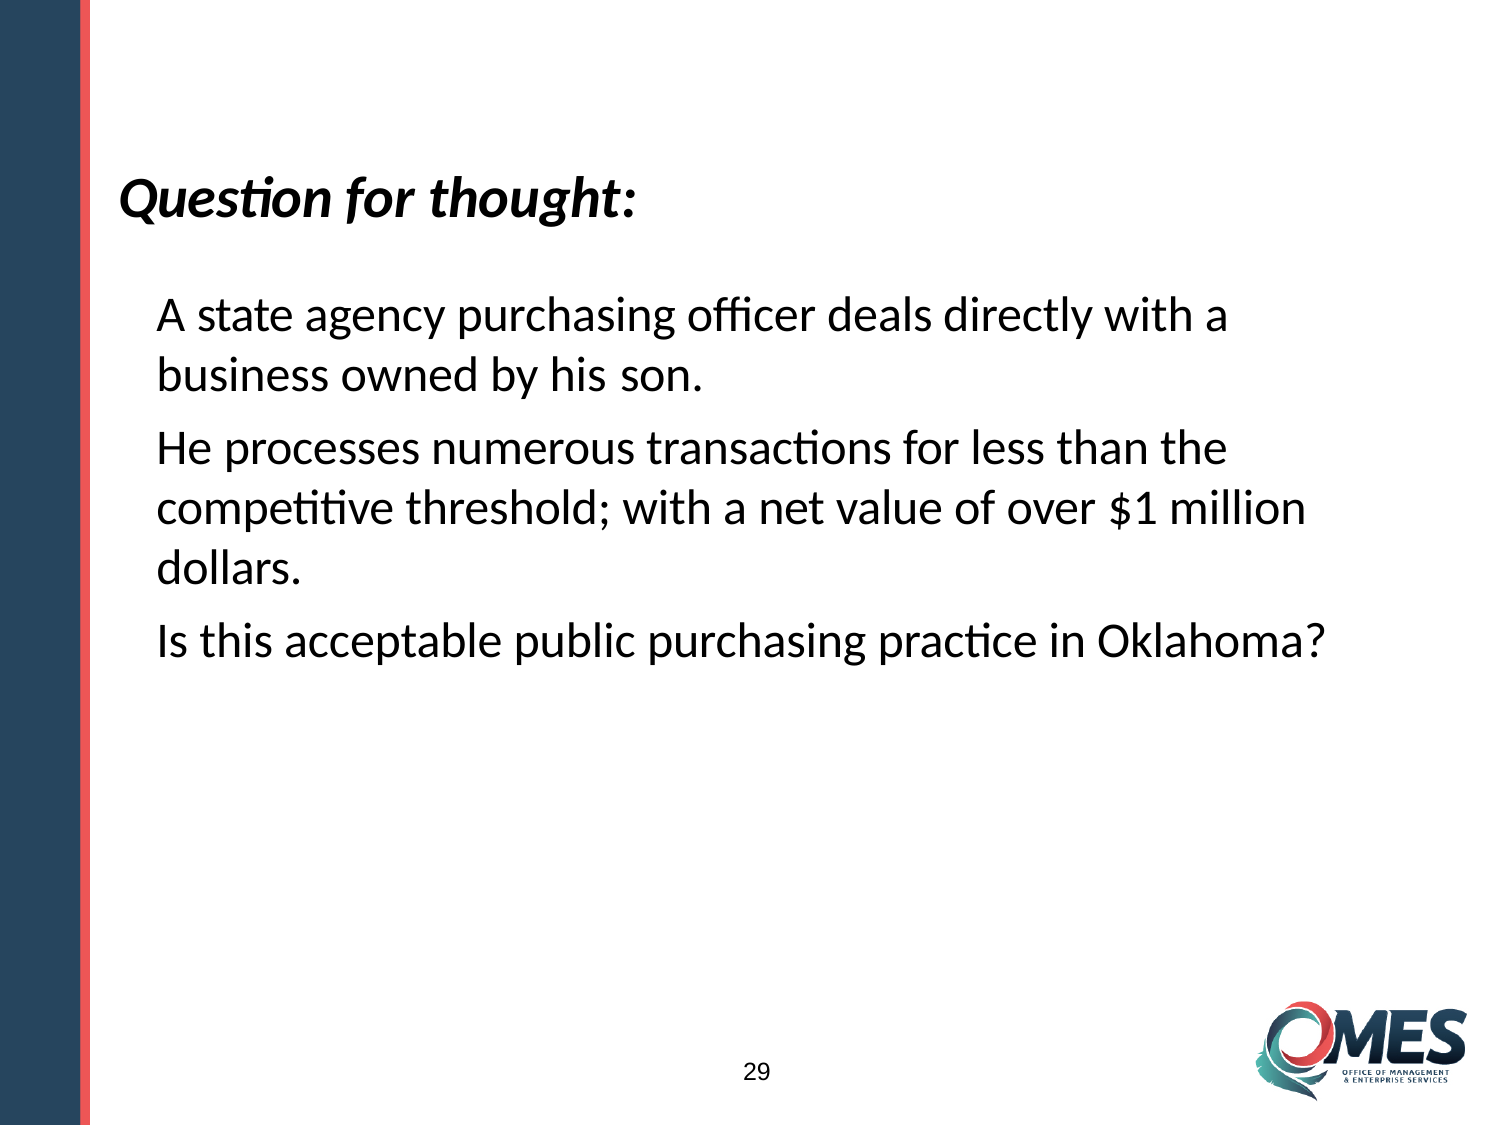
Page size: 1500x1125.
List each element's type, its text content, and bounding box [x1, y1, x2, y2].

picture [0, 0, 1469, 1125]
text_box A state agency purchasing officer deals directly with a business owned by his son. He processes numerous transactions for less than the competitive threshold; with a net value of over $1 million dollars. Is this acceptable public purchasing practice in Oklahoma? [126, 270, 1383, 667]
title Question for thought: [112, 157, 641, 348]
slide_number 29 [725, 1056, 775, 1096]
